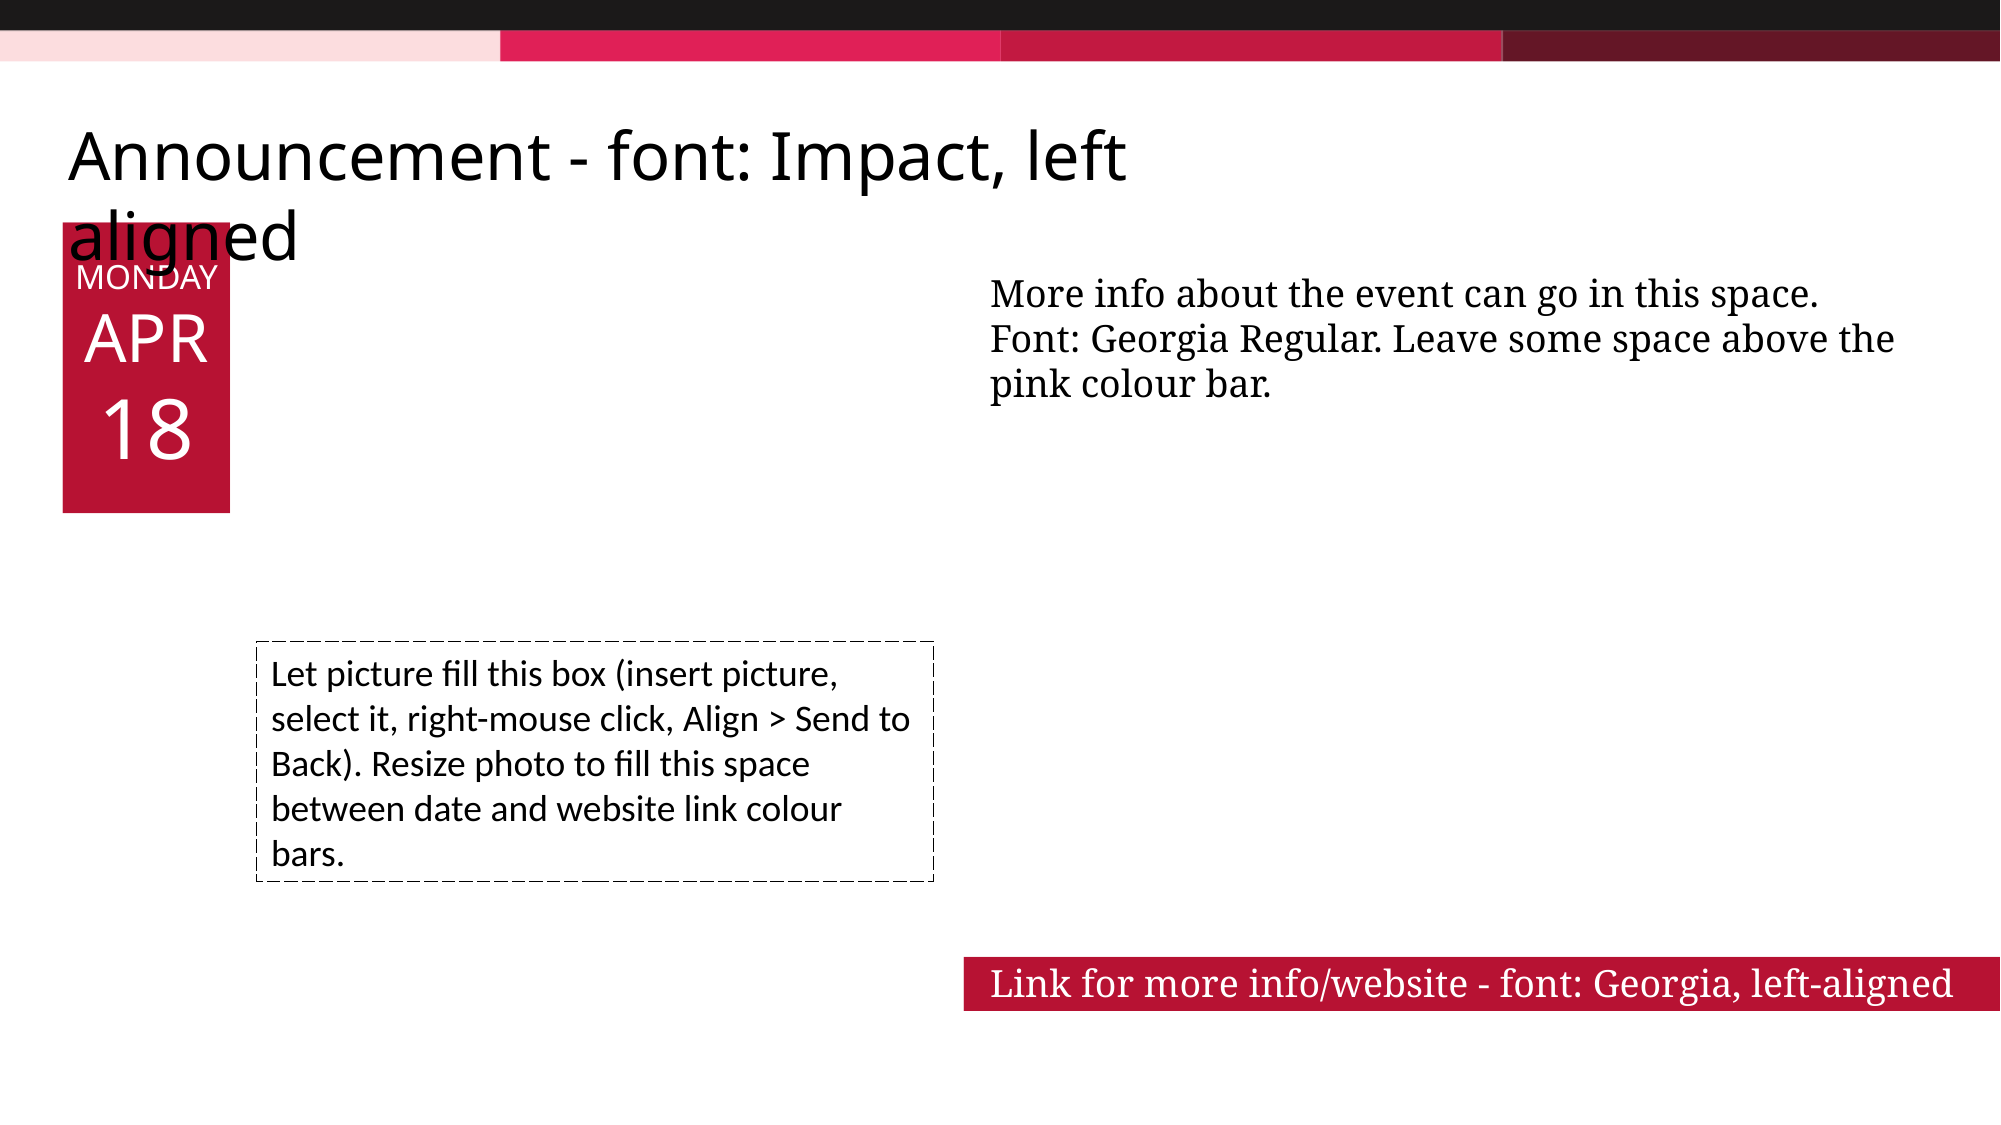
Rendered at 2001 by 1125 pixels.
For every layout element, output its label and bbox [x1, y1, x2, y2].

list [0, 0, 2000, 1011]
